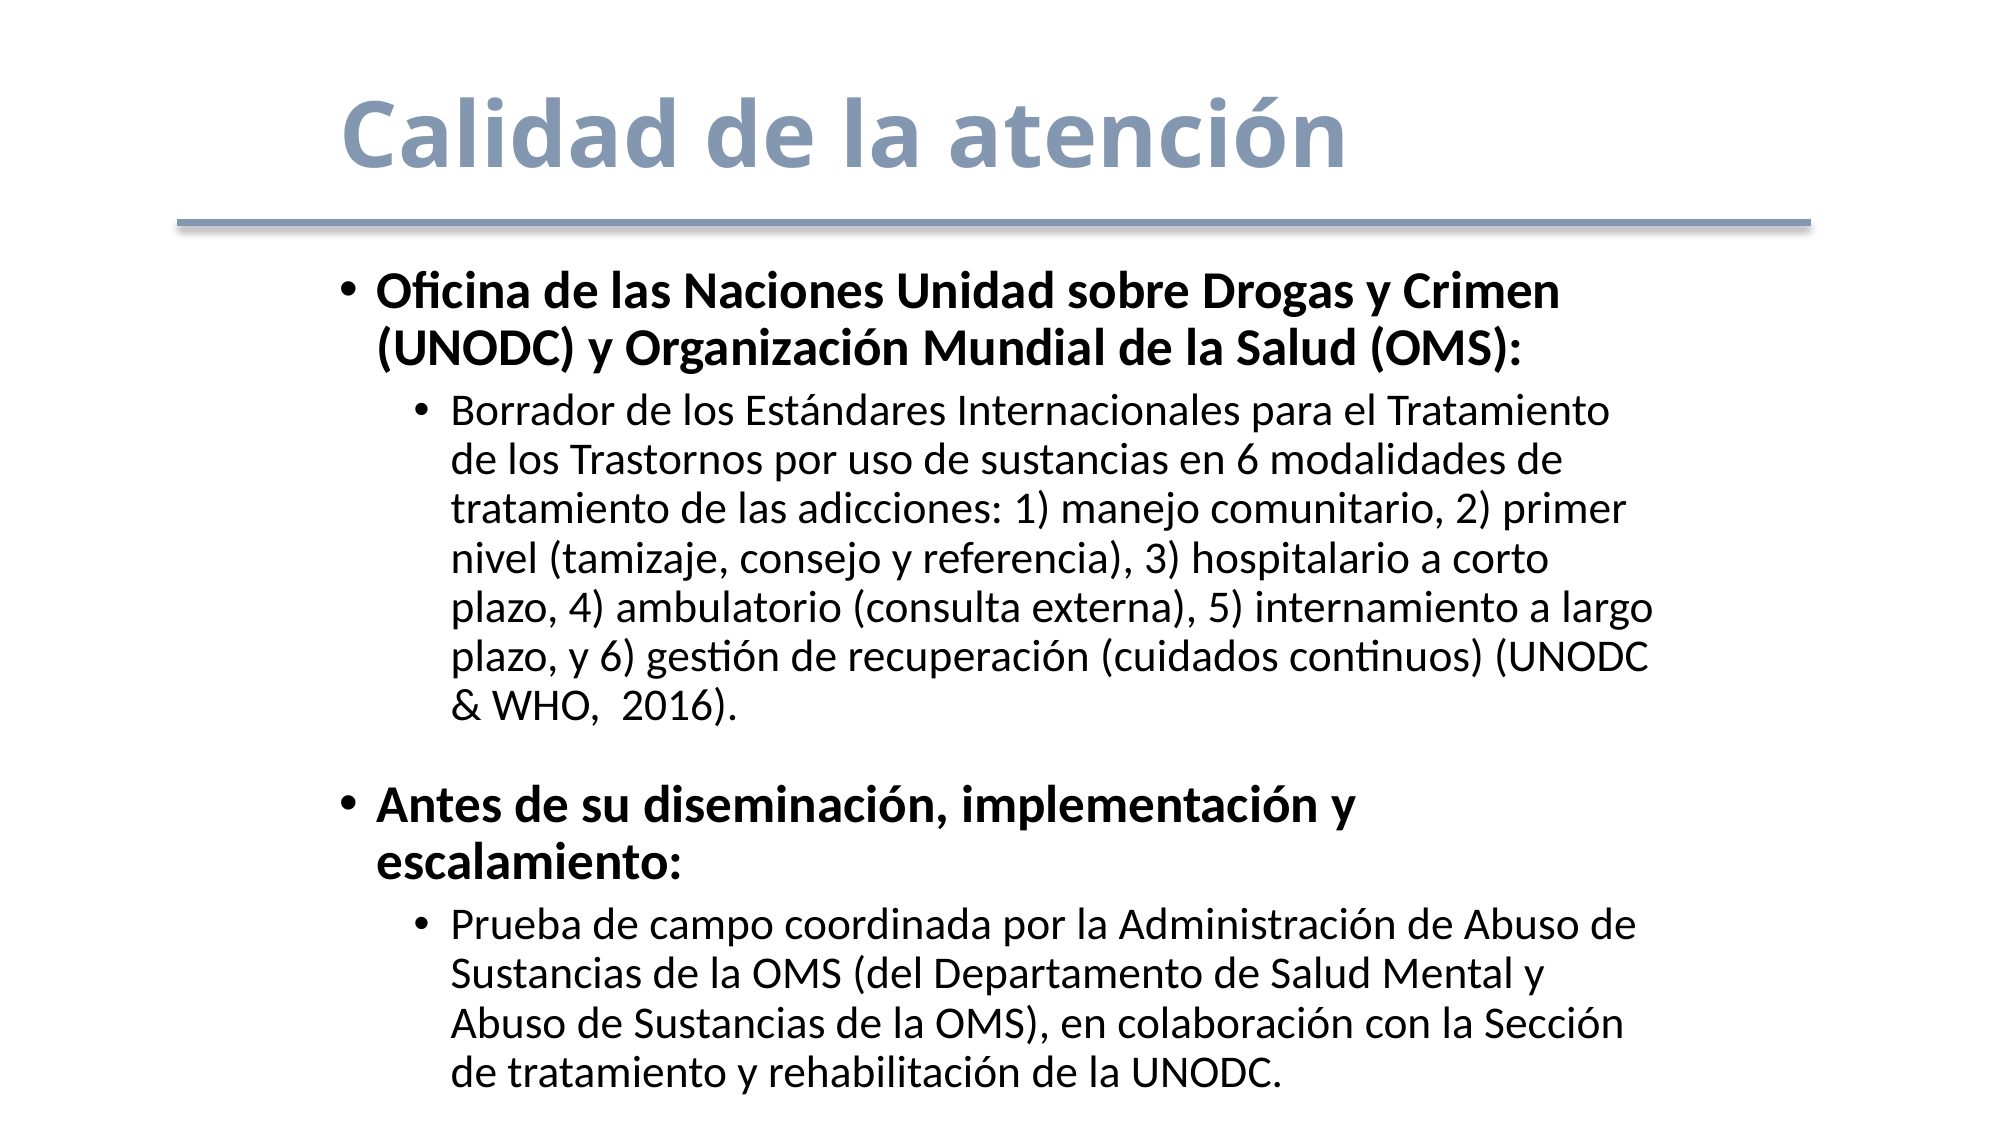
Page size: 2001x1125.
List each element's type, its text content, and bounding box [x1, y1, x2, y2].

title Calidad de la atención [324, 44, 1675, 219]
list Oficina de las Naciones Unidad sobre Drogas y Crimen (UNODC) y Organización Mundial de la Salud (OMS): Borrador de los Estándares Internacionales para el Tratamiento de los Trastornos por uso de sustancias en 6 modalidades de tratamiento de las adicciones: 1) manejo comunitario, 2) primer nivel (tamizaje, consejo y referencia), 3) hospitalario a corto plazo, 4) ambulatorio (consulta externa), 5) internamiento a largo plazo, y 6) gestión de recuperación (cuidados continuos) (UNODC & WHO, 2016). Antes de su diseminación, implementación y escalamiento: Prueba de campo coordinada por la Administración de Abuso de Sustancias de la OMS (del Departamento de Salud Mental y Abuso de Sustancias de la OMS), en colaboración con la Sección de tratamiento y rehabilitación de la UNODC. [324, 255, 1675, 1106]
